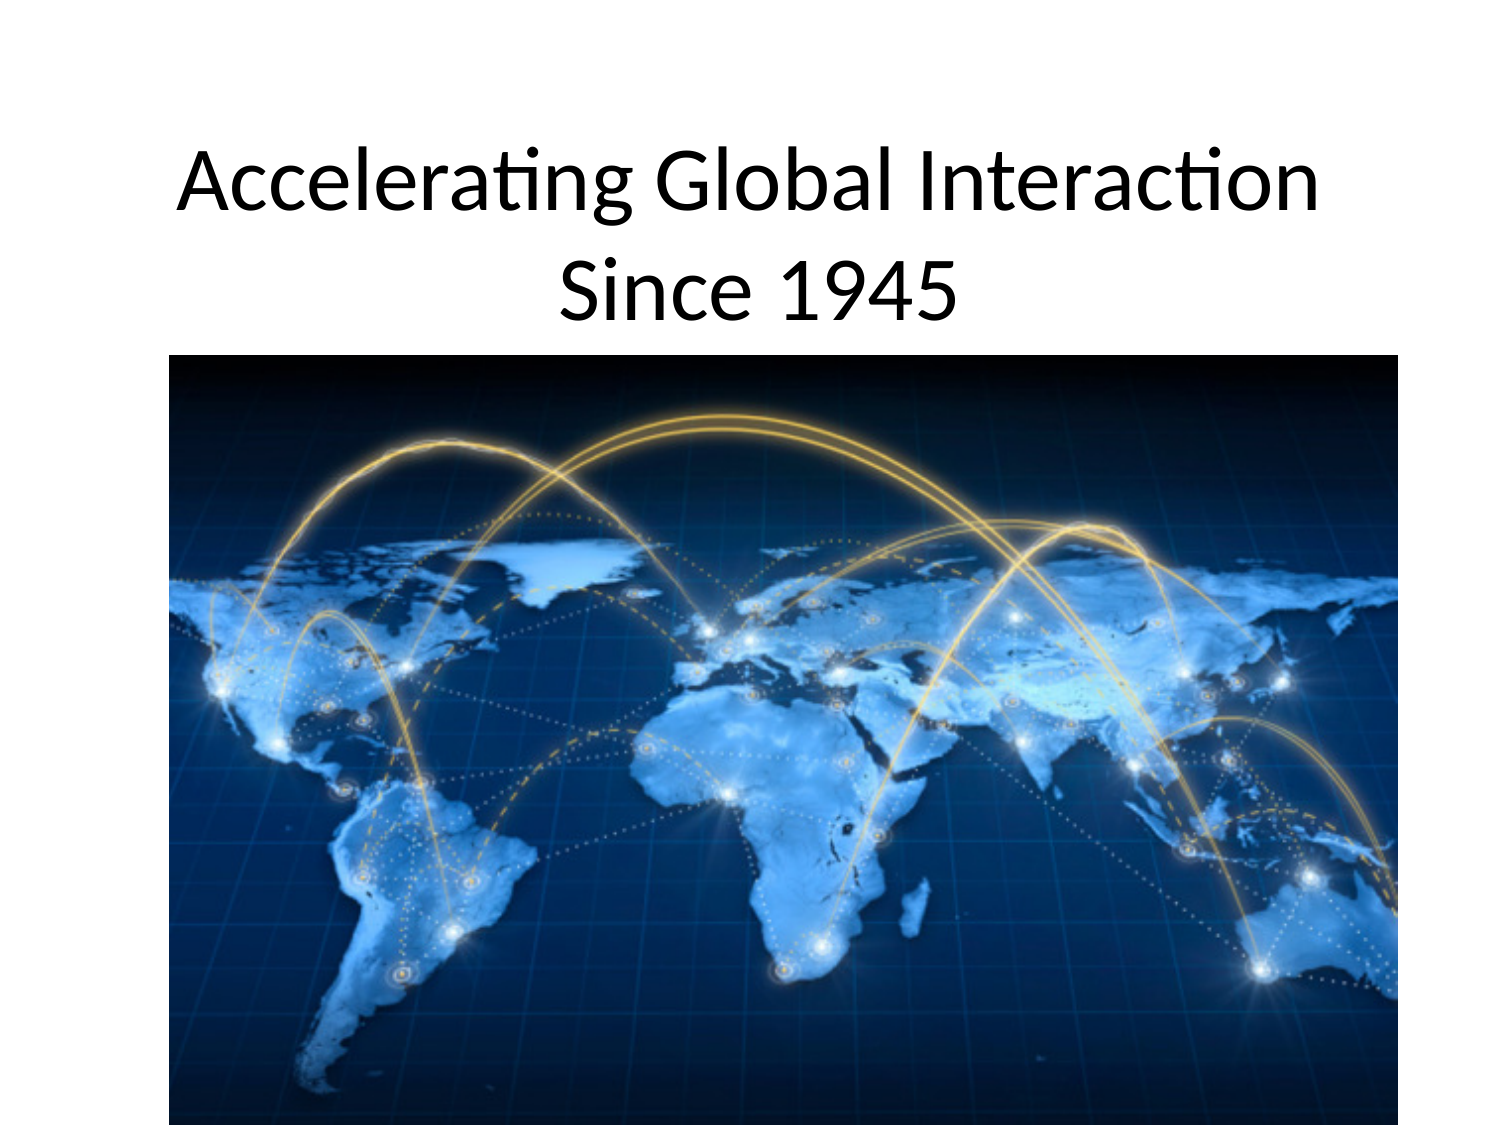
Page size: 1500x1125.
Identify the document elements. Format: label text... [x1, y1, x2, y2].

picture [168, 355, 1399, 1125]
title Accelerating Global Interaction Since 1945 [112, 108, 1388, 350]
